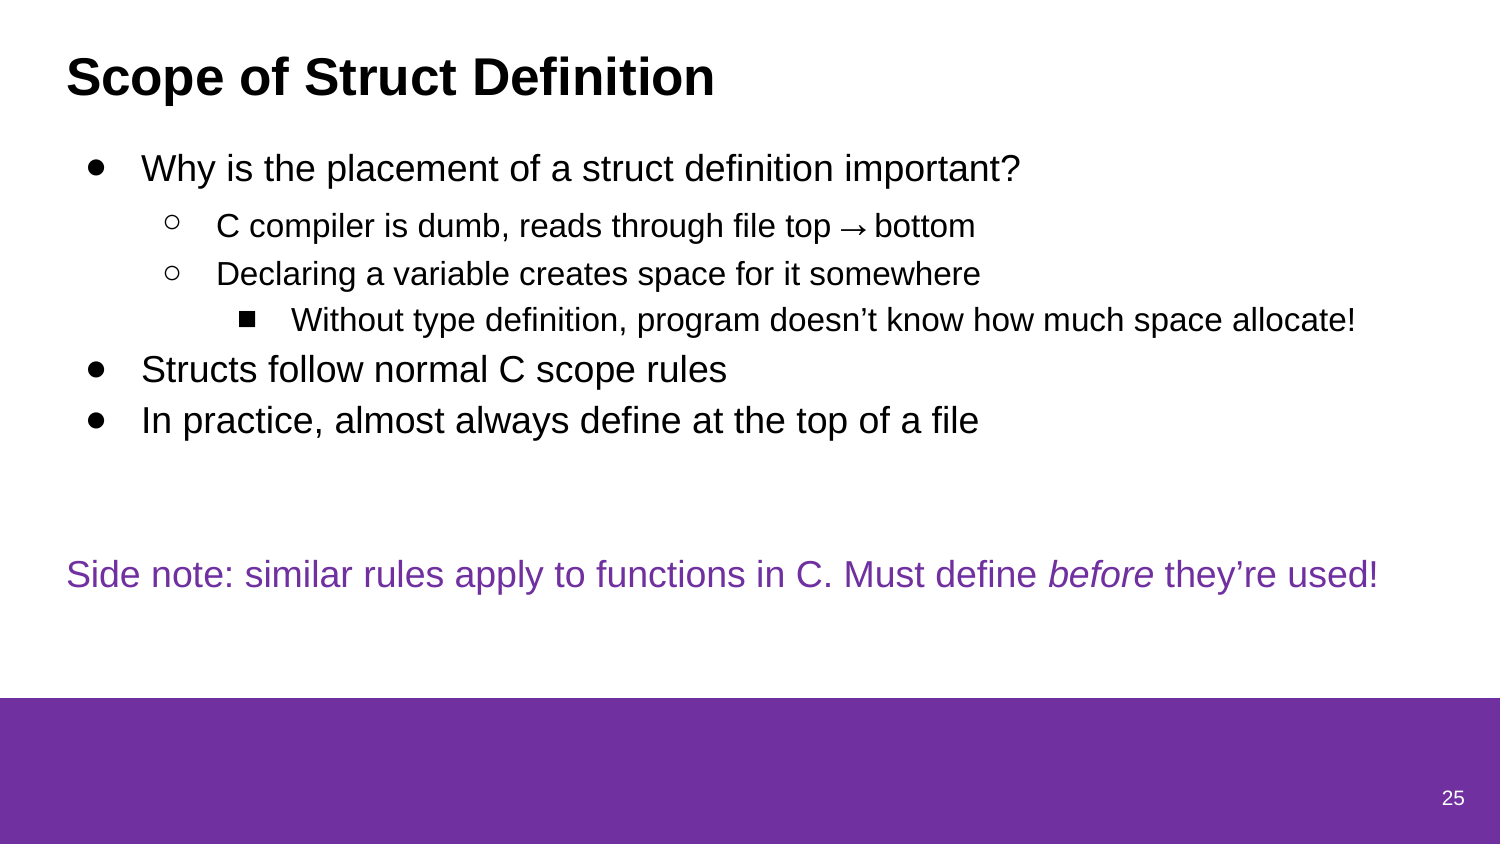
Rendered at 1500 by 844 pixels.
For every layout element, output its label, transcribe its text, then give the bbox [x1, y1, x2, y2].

list Why is the placement of a struct definition important? C compiler is dumb, reads through file top→bottom Declaring a variable creates space for it somewhere Without type definition, program doesn’t know how much space allocate! Structs follow normal C scope rules In practice, almost always define at the top of a file Side note: similar rules apply to functions in C. Must define before they’re used! [51, 121, 1449, 699]
picture [0, 0, 1500, 698]
slide_number 25 [1389, 764, 1480, 830]
title Scope of Struct Definition [51, 27, 1449, 121]
